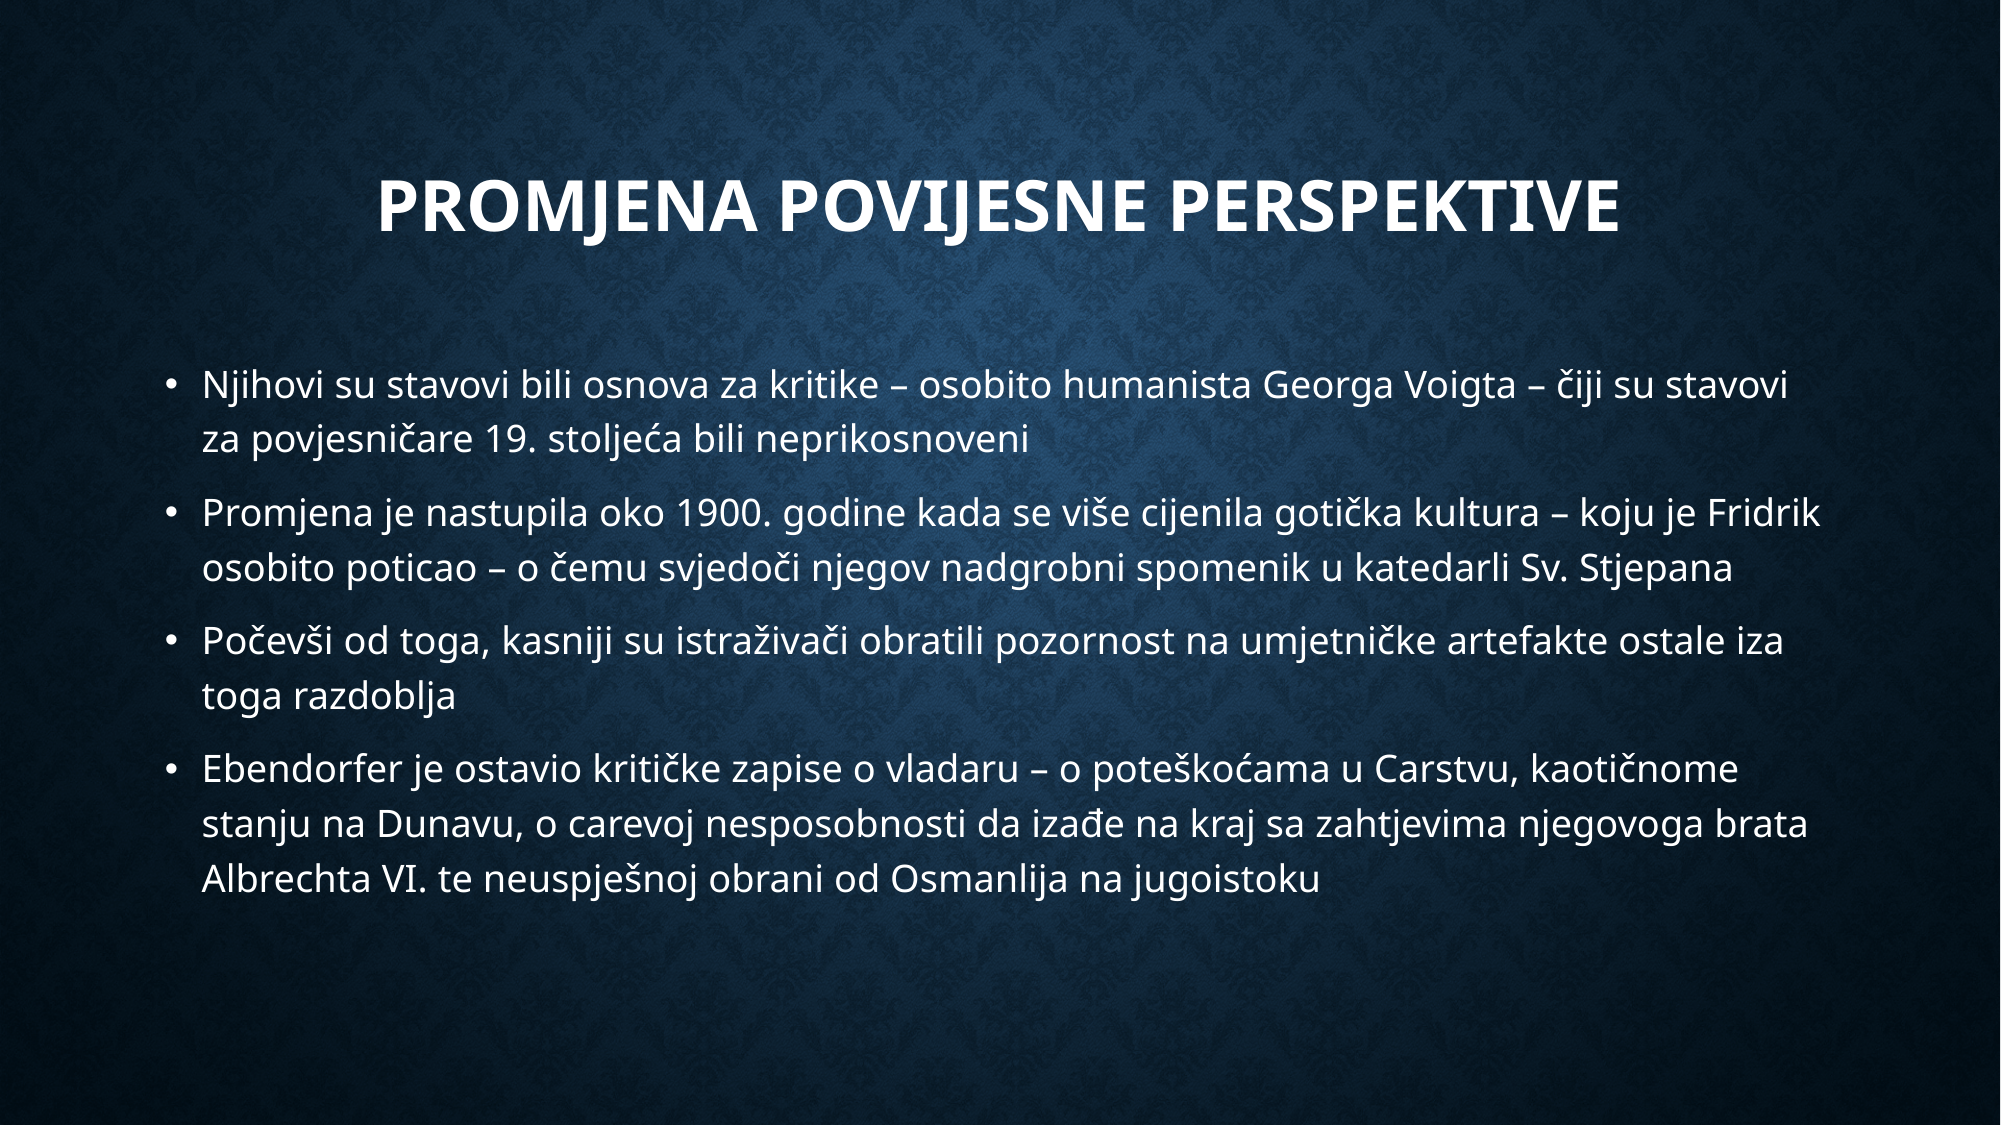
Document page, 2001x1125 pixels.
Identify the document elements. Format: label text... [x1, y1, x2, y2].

title Promjena povijesne perspektive [149, 99, 1849, 318]
list Njihovi su stavovi bili osnova za kritike – osobito humanista Georga Voigta – čiji su stavovi za povjesničare 19. stoljeća bili neprikosnoveni Promjena je nastupila oko 1900. godine kada se više cijenila gotička kultura – koju je Fridrik osobito poticao – o čemu svjedoči njegov nadgrobni spomenik u katedarli Sv. Stjepana Počevši od toga, kasniji su istraživači obratili pozornost na umjetničke artefakte ostale iza toga razdoblja Ebendorfer je ostavio kritičke zapise o vladaru – o poteškoćama u Carstvu, kaotičnome stanju na Dunavu, o carevoj nesposobnosti da izađe na kraj sa zahtjevima njegovoga brata Albrechta VI. te neuspješnoj obrani od Osmanlija na jugoistoku [149, 343, 1849, 950]
